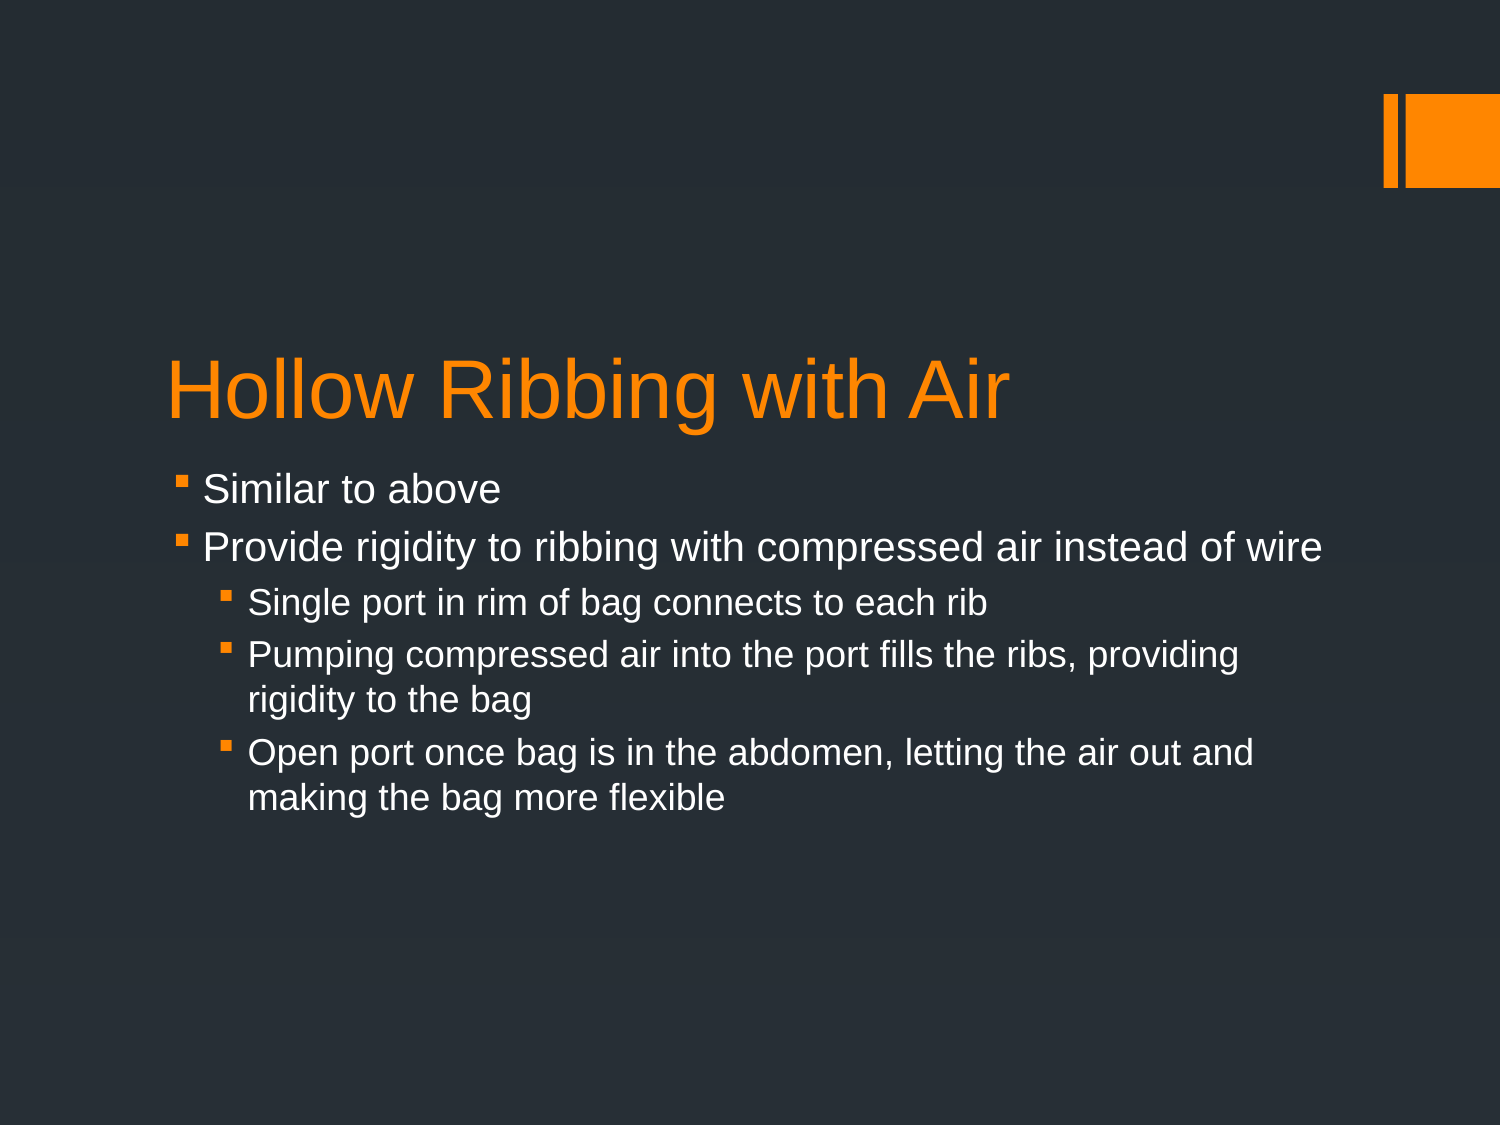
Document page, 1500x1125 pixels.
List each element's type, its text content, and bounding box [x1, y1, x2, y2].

title Hollow Ribbing with Air [150, 253, 1350, 443]
list Similar to above Provide rigidity to ribbing with compressed air instead of wire Single port in rim of bag connects to each rib Pumping compressed air into the port fills the ribs, providing rigidity to the bag Open port once bag is in the abdomen, letting the air out and making the bag more flexible [150, 454, 1350, 1035]
